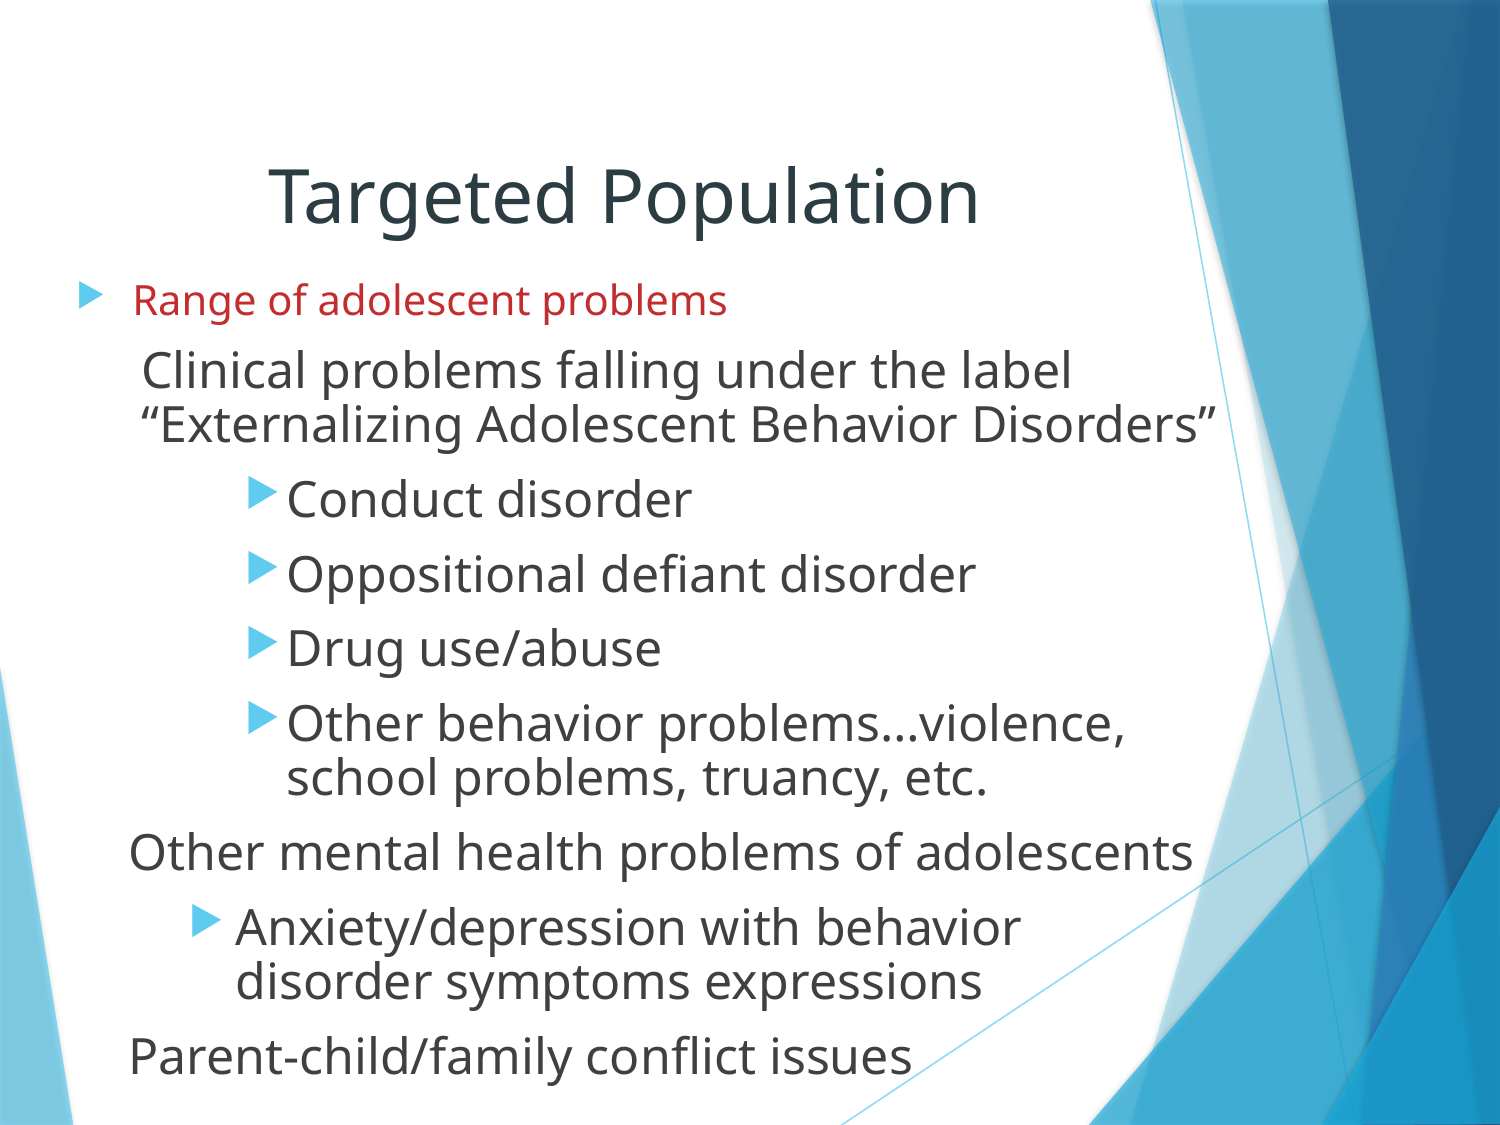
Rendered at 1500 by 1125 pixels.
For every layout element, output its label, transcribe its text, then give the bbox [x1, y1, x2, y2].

title Targeted Population [253, 140, 1210, 271]
list Range of adolescent problems Clinical problems falling under the label “Externalizing Adolescent Behavior Disorders” Conduct disorder Oppositional defiant disorder Drug use/abuse Other behavior problems…violence, school problems, truancy, etc. Other mental health problems of adolescents Anxiety/depression with behavior disorder symptoms expressions Parent-child/family conflict issues [61, 271, 1238, 910]
